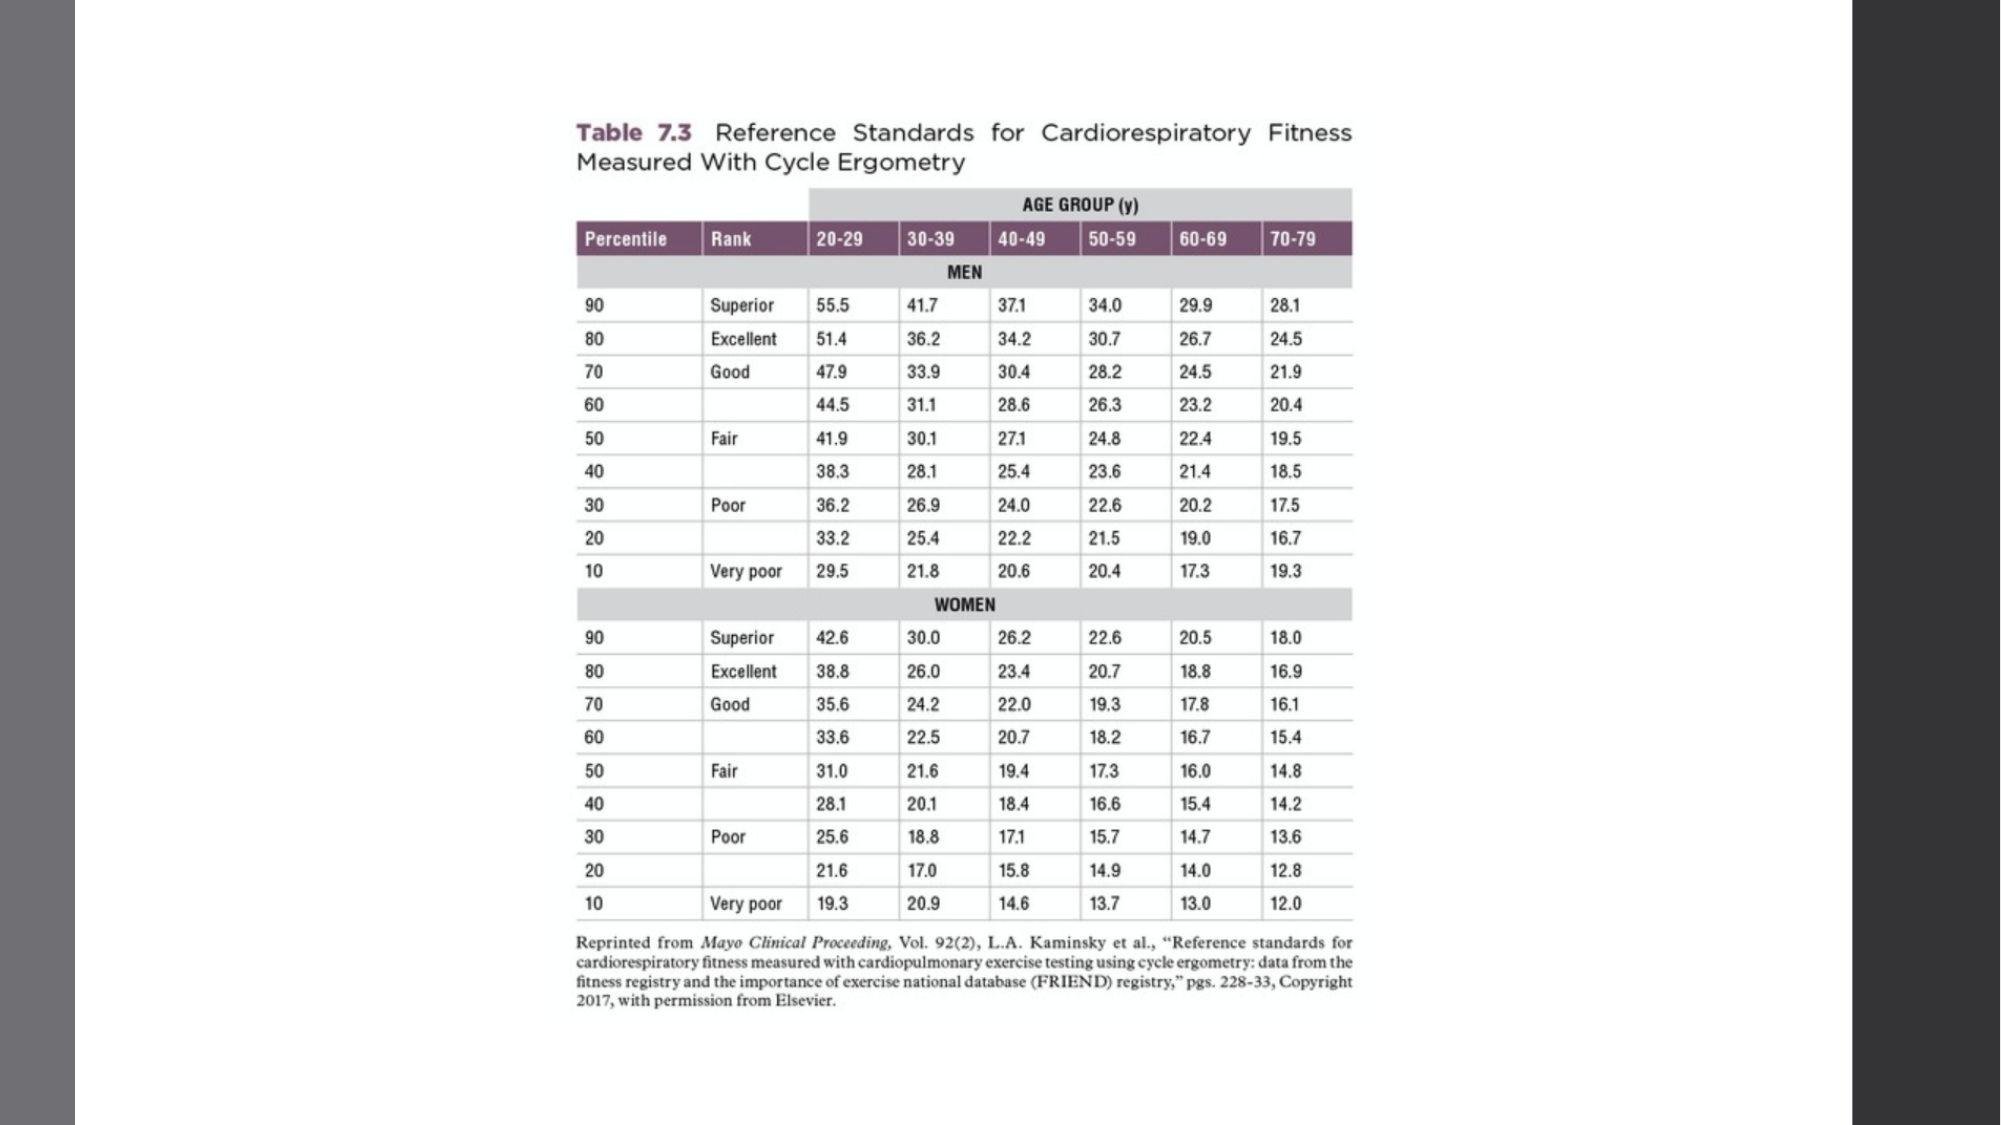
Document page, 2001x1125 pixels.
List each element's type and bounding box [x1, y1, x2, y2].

picture [545, 105, 1383, 1020]
text_box [0, 0, 76, 1125]
